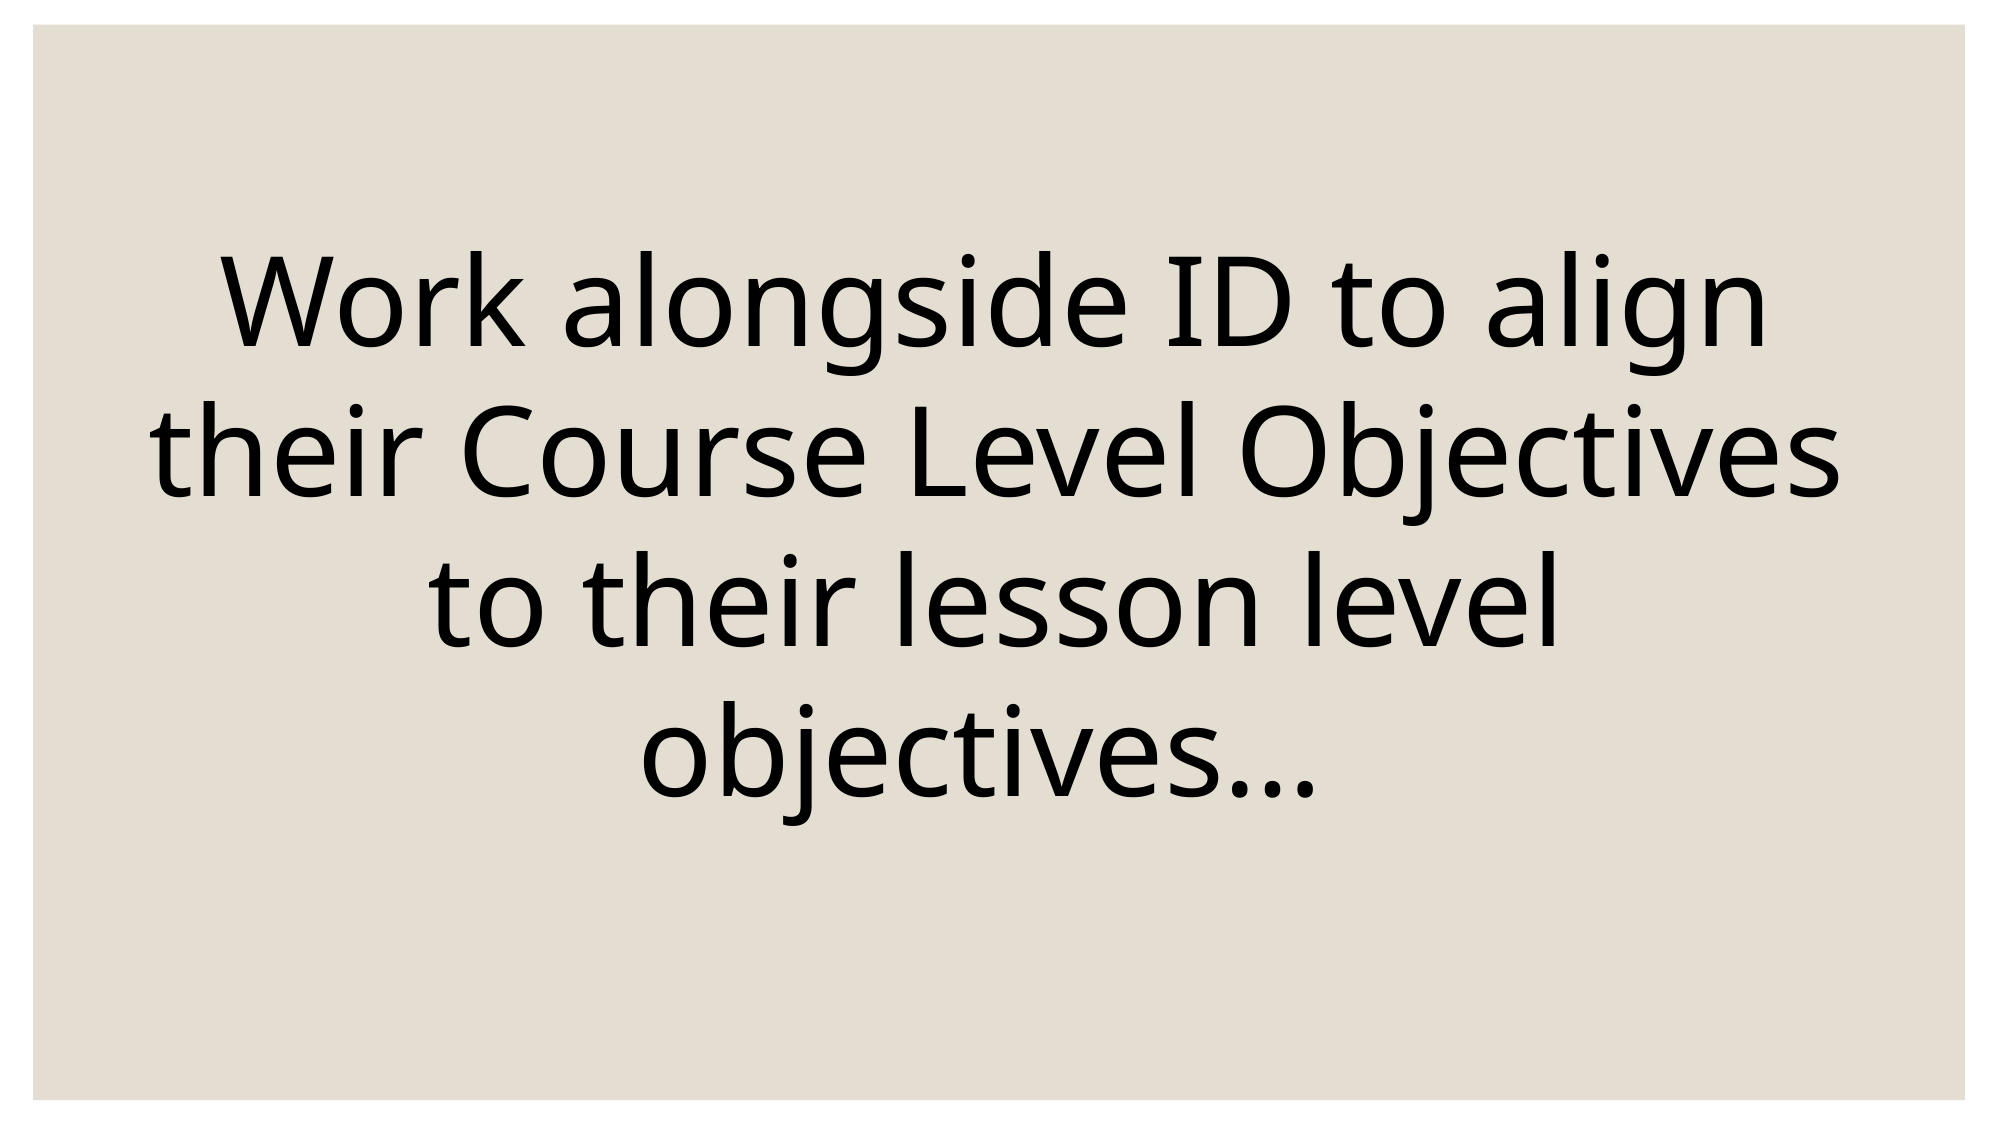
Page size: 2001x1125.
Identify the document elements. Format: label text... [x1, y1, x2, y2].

text_box Work alongside ID to align their Course Level Objectives to their lesson level objectives… [91, 213, 1903, 829]
